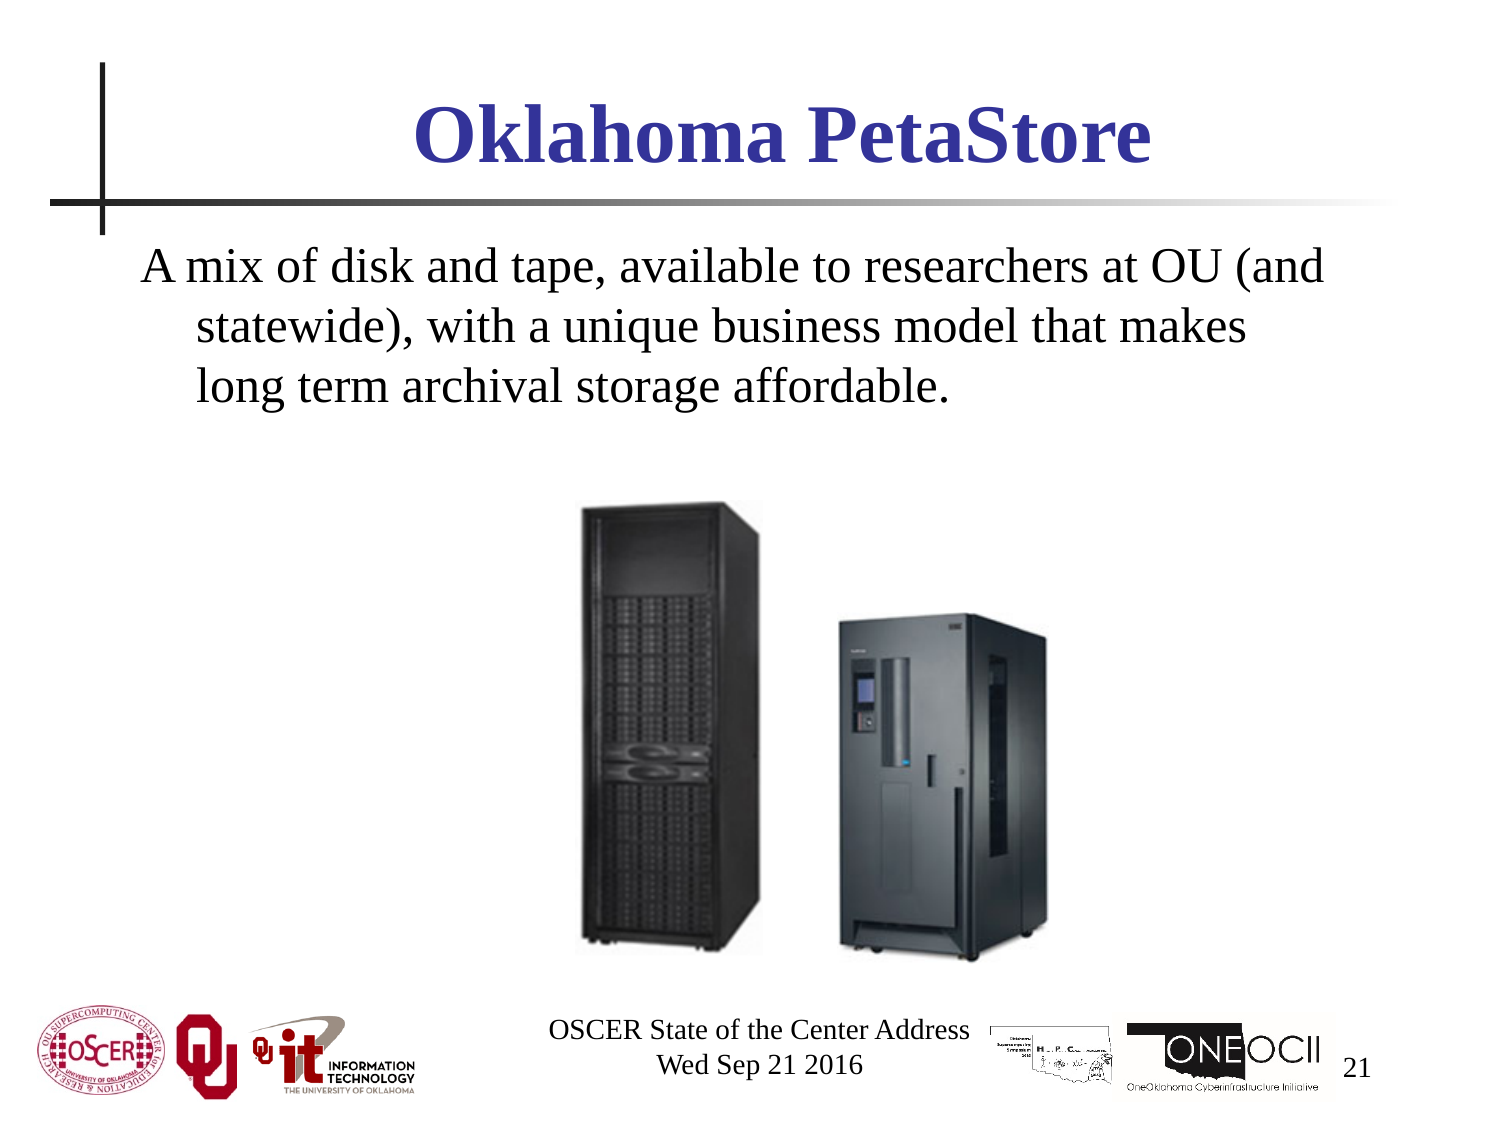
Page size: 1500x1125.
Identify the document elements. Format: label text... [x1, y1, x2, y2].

picture [37, 1005, 165, 1095]
footer OSCER State of the Center Address Wed Sep 21 2016 [431, 1012, 1088, 1088]
picture [1088, 1012, 1336, 1102]
picture [574, 499, 763, 957]
picture [174, 1005, 425, 1104]
title Oklahoma PetaStore [124, 74, 1442, 187]
slide_number 21 [1174, 1015, 1388, 1091]
picture [837, 612, 1049, 965]
text_box A mix of disk and tape, available to researchers at OU (and statewide), with a unique business model that makes long term archival storage affordable. [124, 224, 1437, 925]
